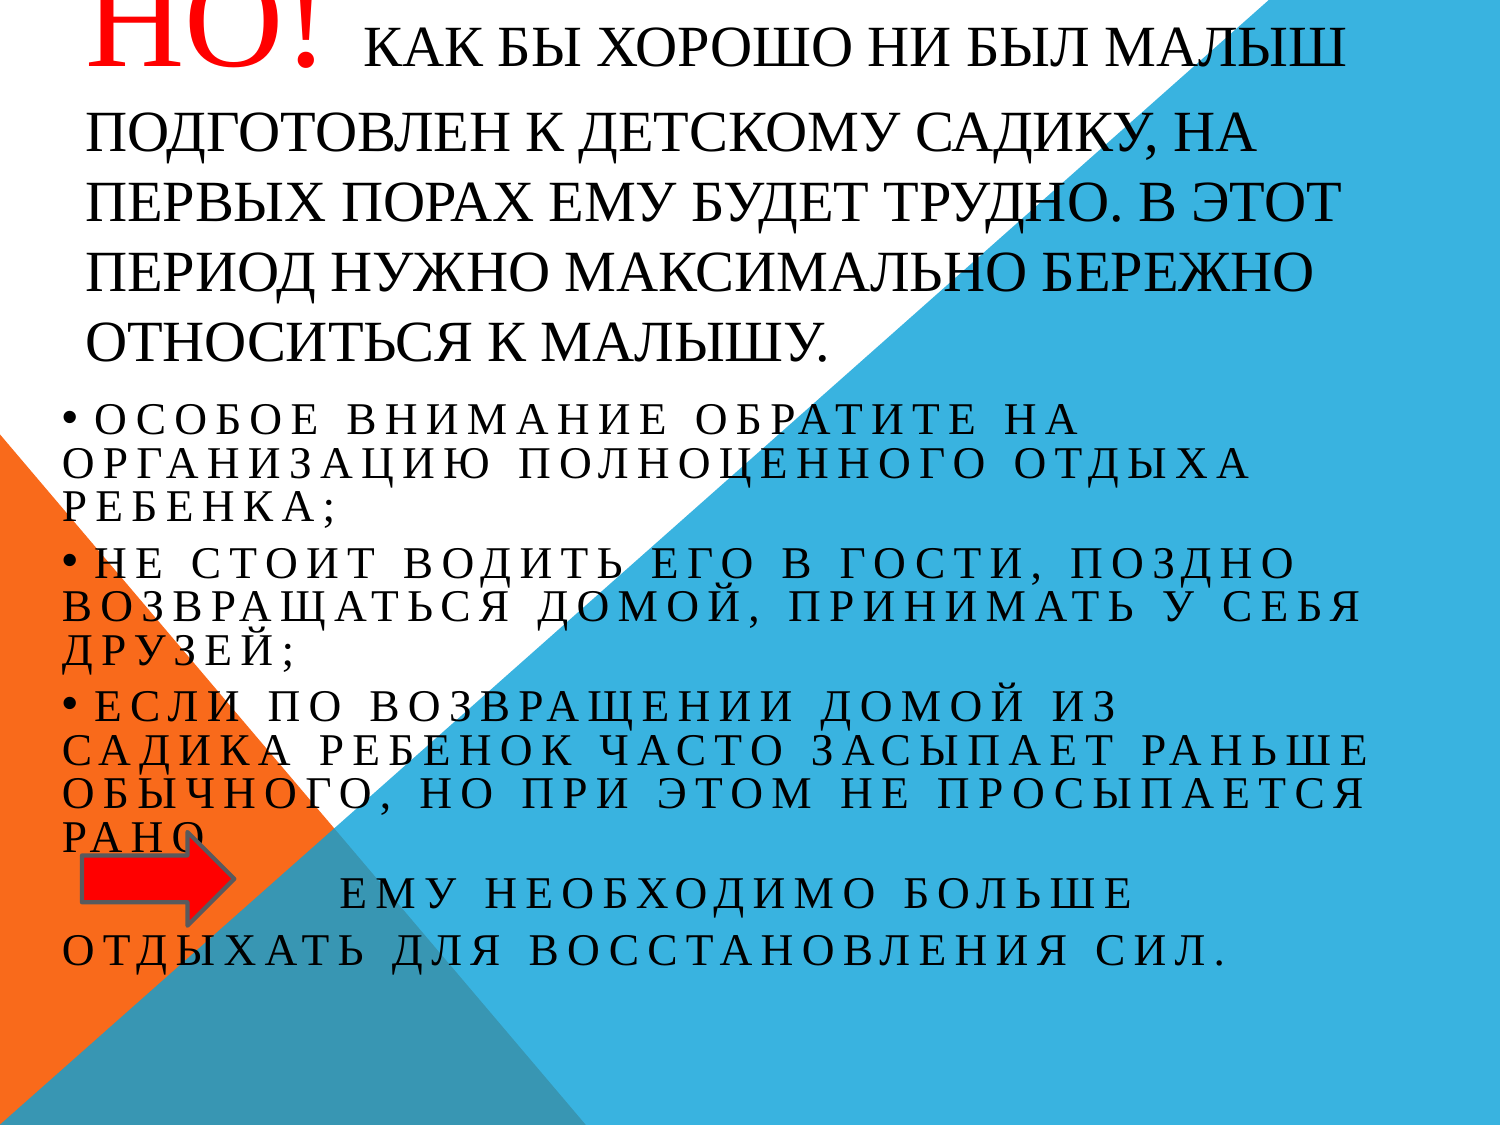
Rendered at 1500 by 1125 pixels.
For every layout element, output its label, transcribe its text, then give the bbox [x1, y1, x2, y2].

title Но! Как бы хорошо ни был малыш подготовлен к детскому садику, на первых порах ему будет трудно. В этот период нужно максимально бережно относиться к малышу. [70, 117, 1465, 375]
text_box [79, 830, 237, 928]
subtitle Особое внимание обратите на организацию полноценного отдыха ребенка; Не стоит водить его в гости, поздно возвращаться домой, принимать у себя друзей; Если по возвращении домой из садика ребенок часто засыпает раньше обычного, но при этом не просыпается рано ему необходимо больше отдыхать для восстановления сил. [46, 398, 1395, 985]
